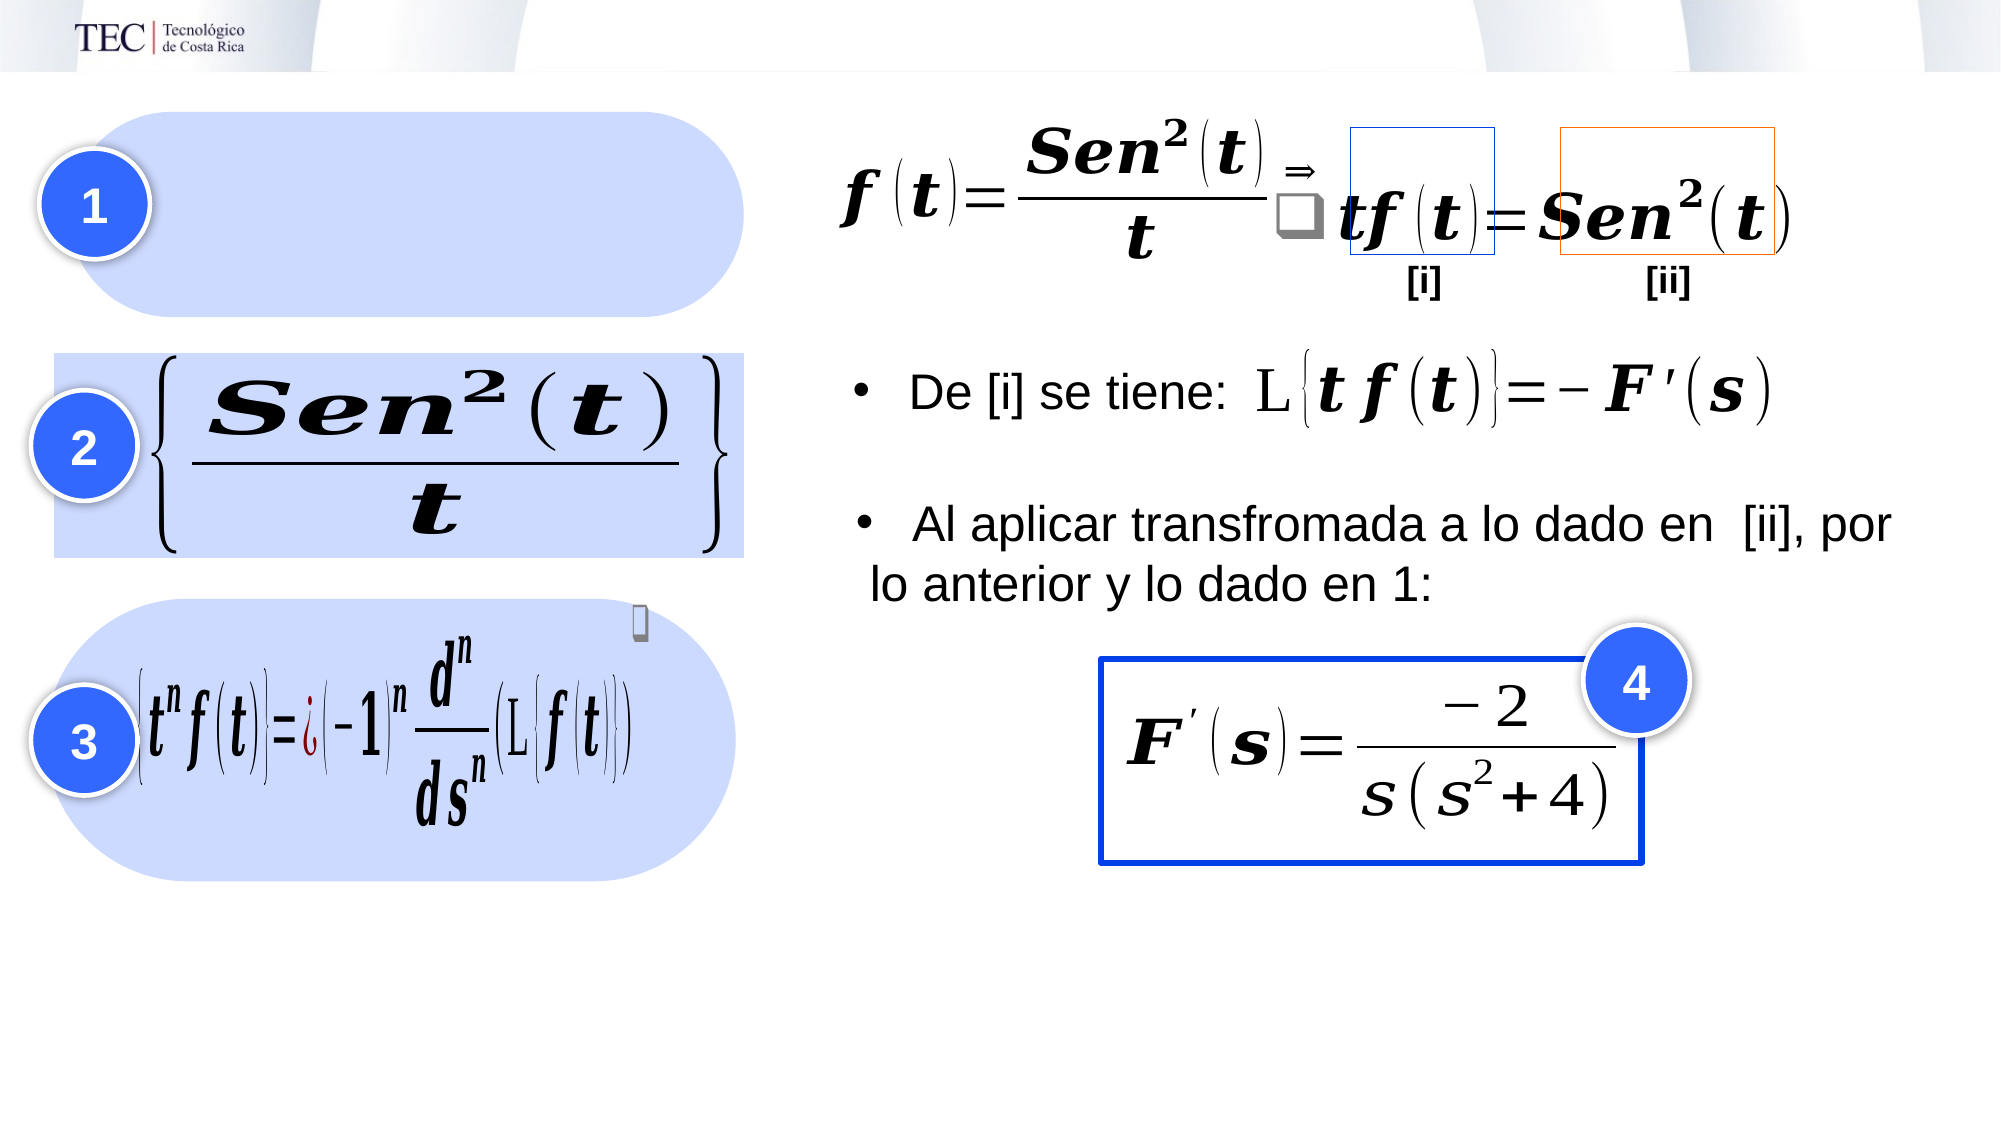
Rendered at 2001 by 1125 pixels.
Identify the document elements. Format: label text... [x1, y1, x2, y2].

text_box 1 [38, 147, 151, 261]
text_box [ii] [1630, 248, 1707, 309]
text_box [1560, 127, 1775, 255]
text_box 2 [29, 389, 139, 502]
text_box 4 [1582, 623, 1691, 737]
picture [0, 0, 2001, 1125]
text_box De [i] se tiene: [837, 352, 1258, 427]
text_box Al aplicar transfromada a lo dado en [ii], por lo anterior y lo dado en 1: [841, 484, 1937, 619]
text_box [i] [1391, 248, 1458, 309]
text_box 3 [29, 683, 139, 797]
text_box [1350, 127, 1495, 255]
text_box [1100, 658, 1642, 863]
